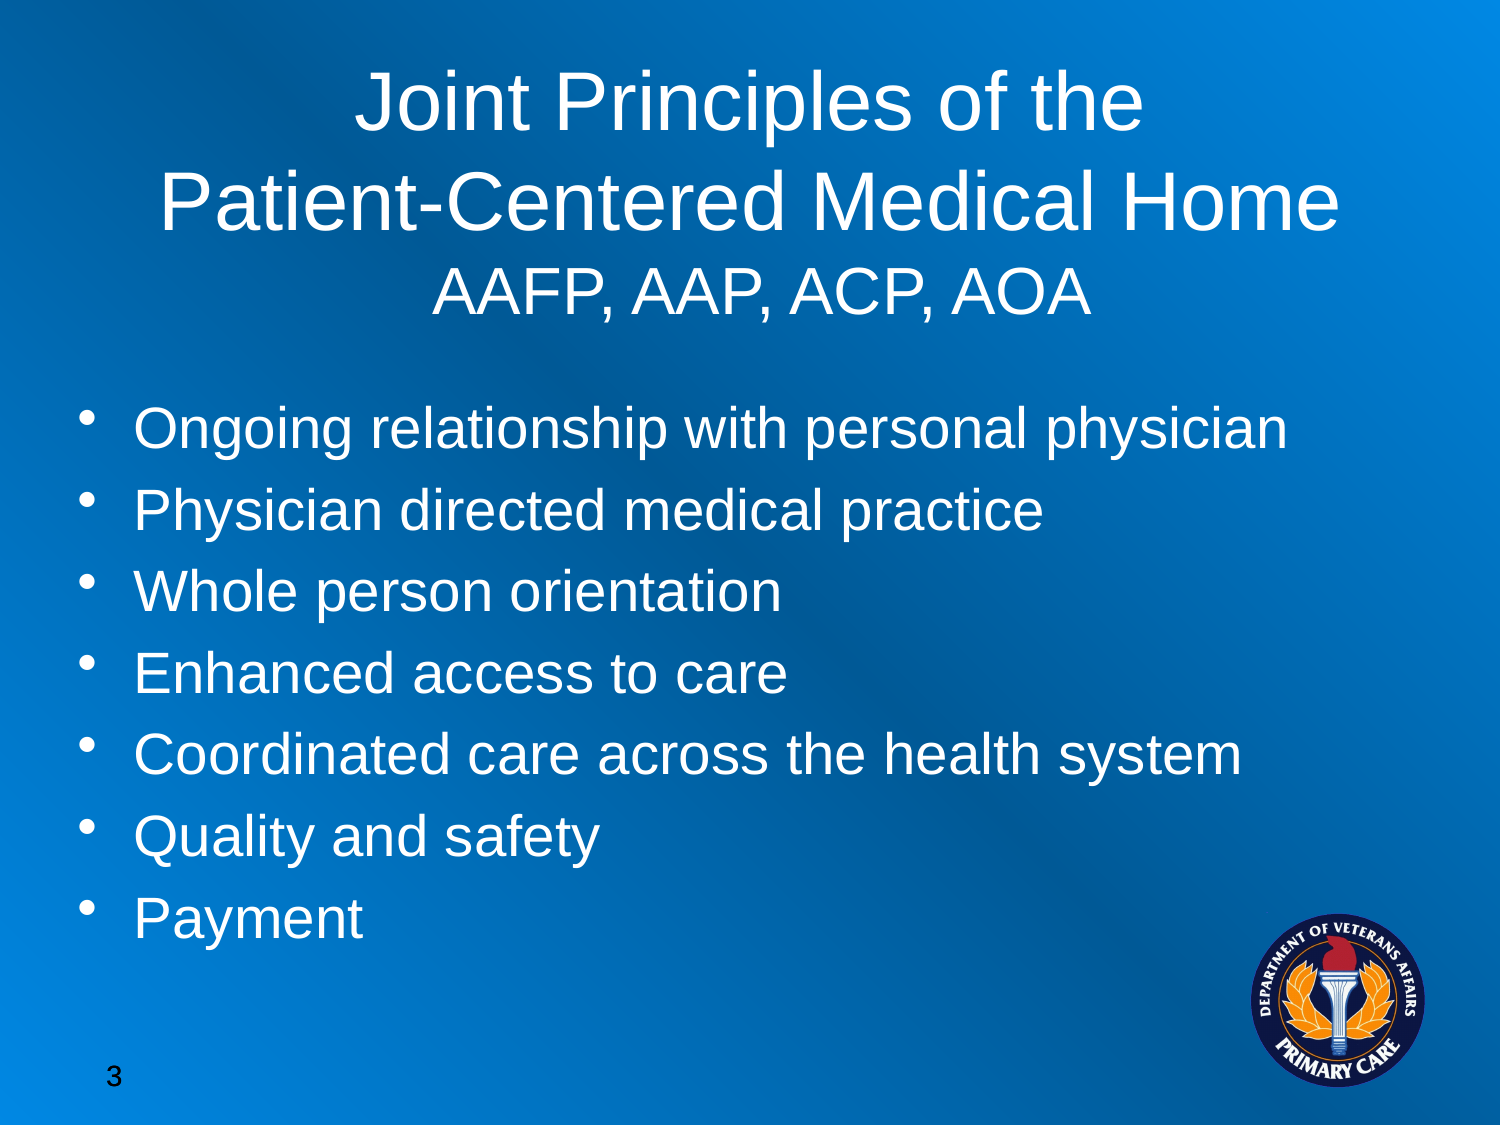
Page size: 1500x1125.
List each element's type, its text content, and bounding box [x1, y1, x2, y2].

picture [1250, 912, 1426, 1089]
text_box 3 [49, 1049, 138, 1104]
list Ongoing relationship with personal physician Physician directed medical practice Whole person orientation Enhanced access to care Coordinated care across the health system Quality and safety Payment [62, 382, 1413, 1026]
title Joint Principles of the Patient-Centered Medical Home AAFP, AAP, ACP, AOA [24, 49, 1500, 326]
